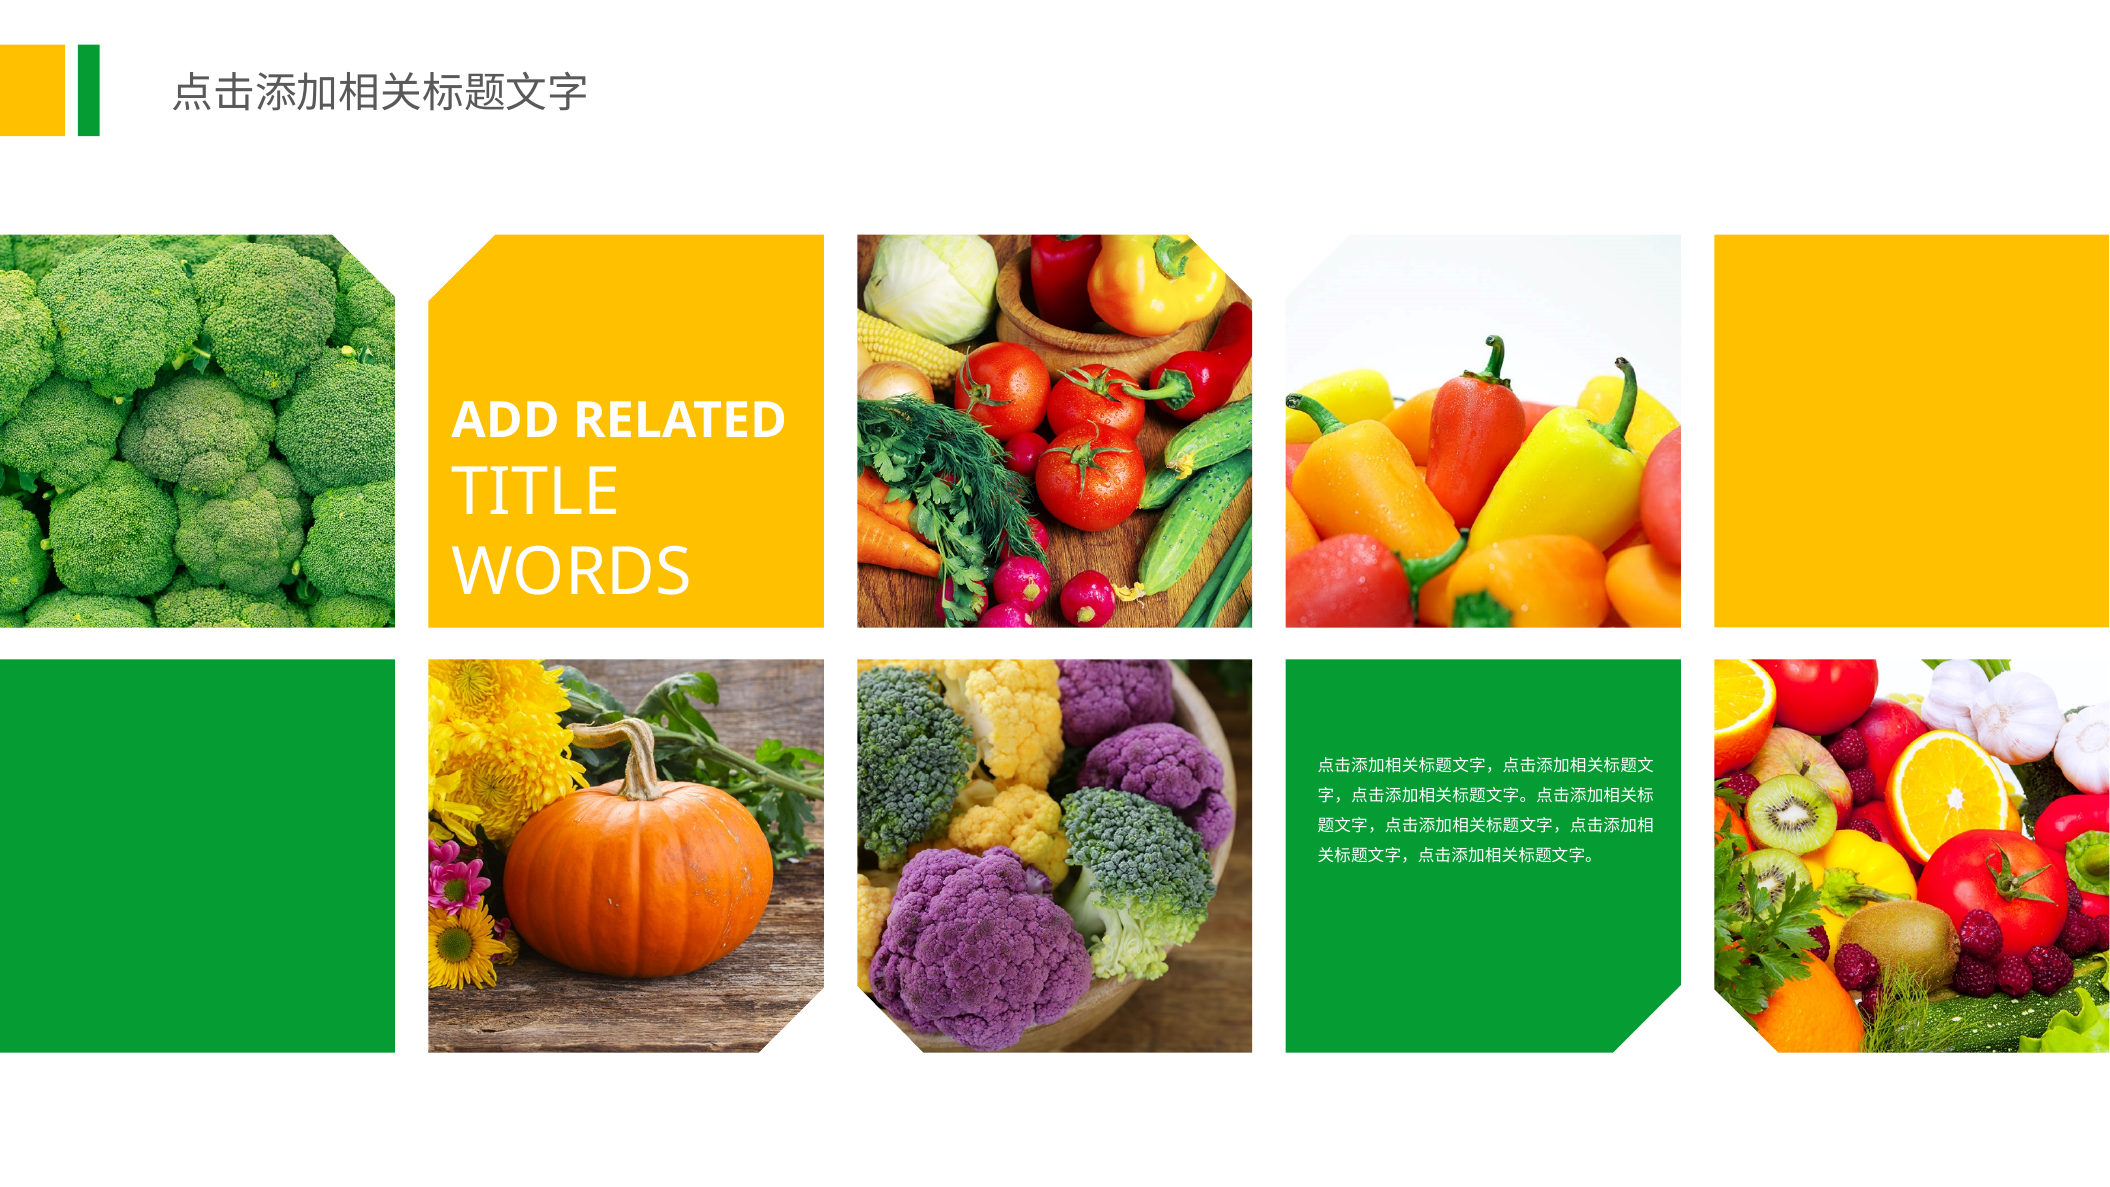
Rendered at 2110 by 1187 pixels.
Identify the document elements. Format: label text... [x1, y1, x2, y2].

text_box [428, 234, 824, 628]
text_box ADD RELATED TITLE WORDS [436, 380, 824, 616]
text_box [0, 234, 395, 628]
text_box 点击添加相关标题文字 [135, 44, 625, 137]
text_box [857, 234, 1253, 628]
text_box [1714, 234, 2110, 628]
text_box [1714, 659, 2110, 1053]
text_box [1285, 659, 1681, 1053]
text_box [1285, 234, 1681, 628]
text_box [0, 659, 395, 1053]
text_box 点击添加相关标题文字，点击添加相关标题文字，点击添加相关标题文字。点击添加相关标题文字，点击添加相关标题文字，点击添加相关标题文字，点击添加相关标题文字。 [1302, 737, 1669, 873]
text_box [428, 659, 824, 1053]
text_box [857, 659, 1253, 1053]
